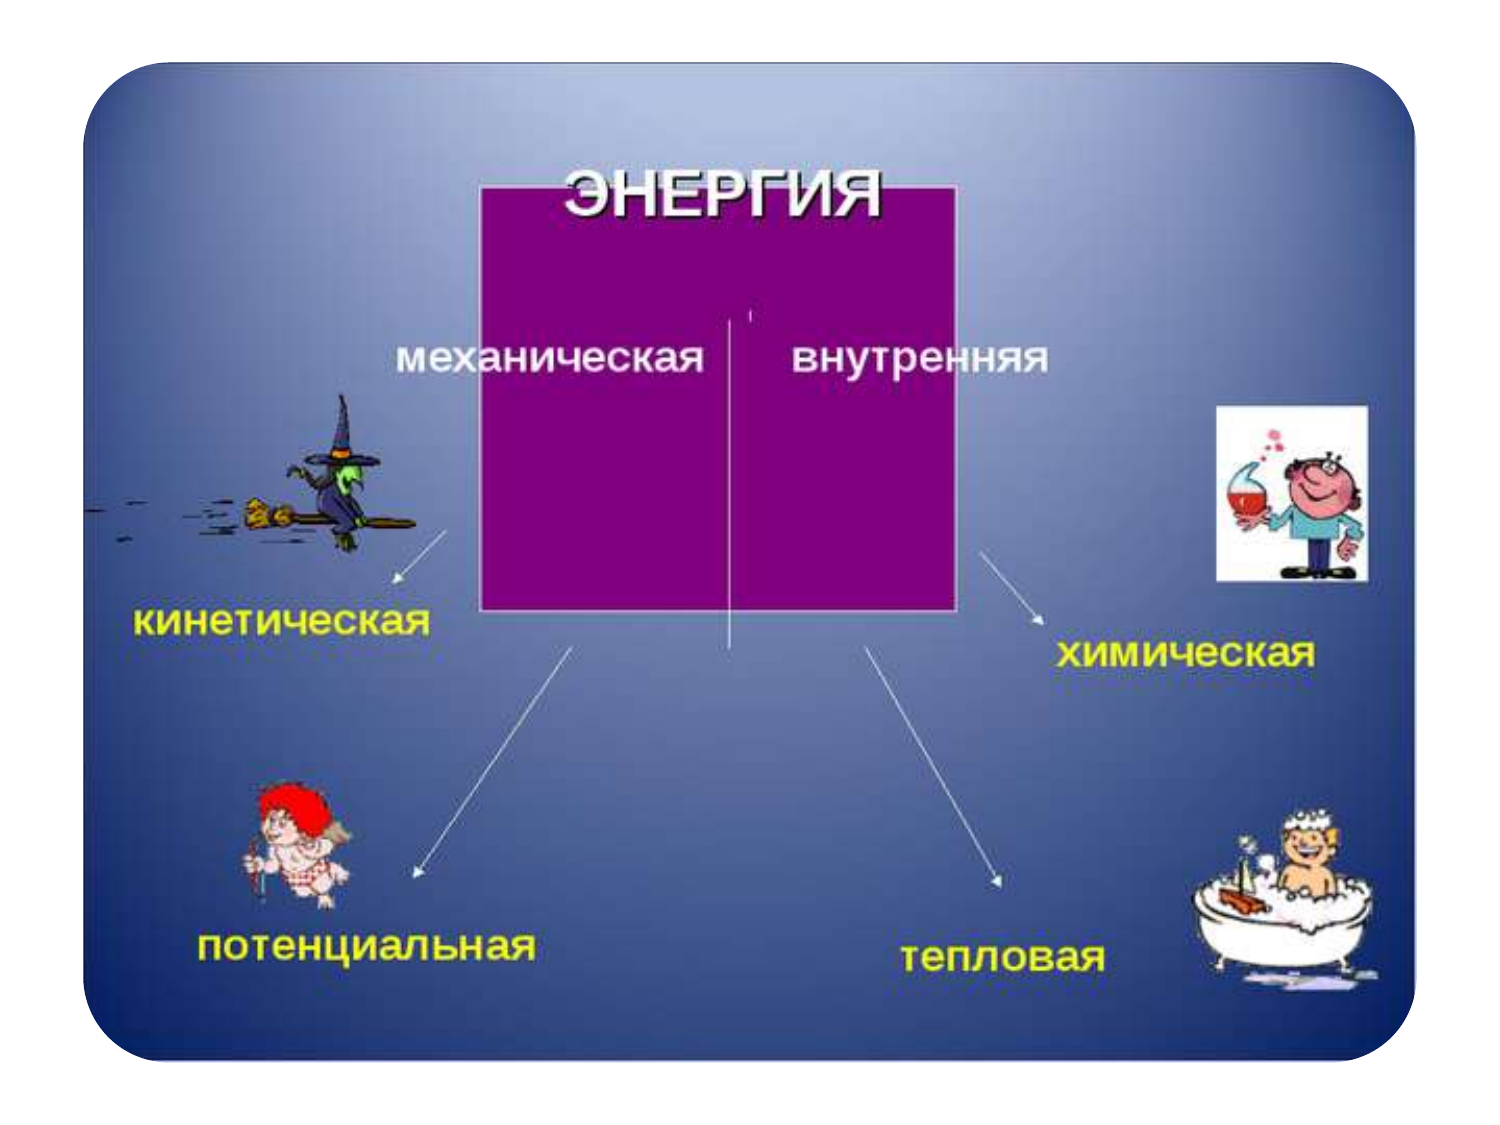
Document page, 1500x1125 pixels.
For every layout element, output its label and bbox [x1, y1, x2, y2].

picture [83, 62, 1417, 1063]
